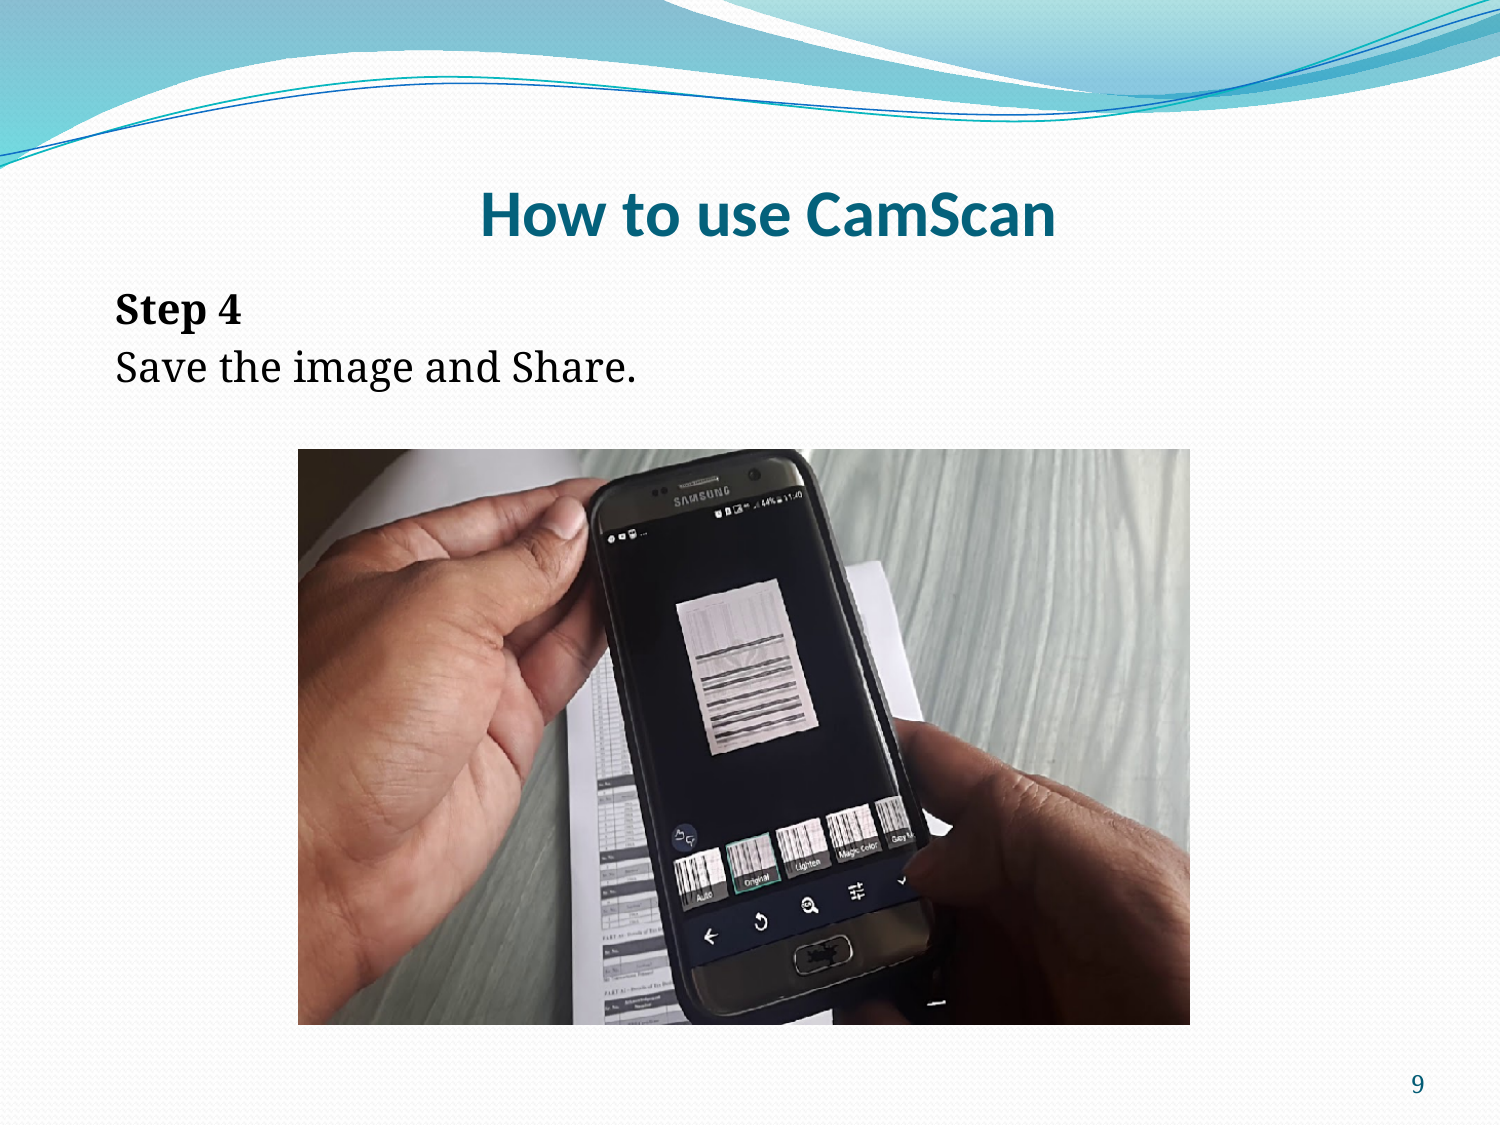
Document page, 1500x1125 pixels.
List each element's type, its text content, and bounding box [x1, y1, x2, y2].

slide_number 9 [1299, 1042, 1425, 1103]
title How to use CamScan [262, 125, 1275, 250]
list Step 4 Save the image and Share. [112, 275, 1450, 438]
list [298, 449, 1190, 1026]
